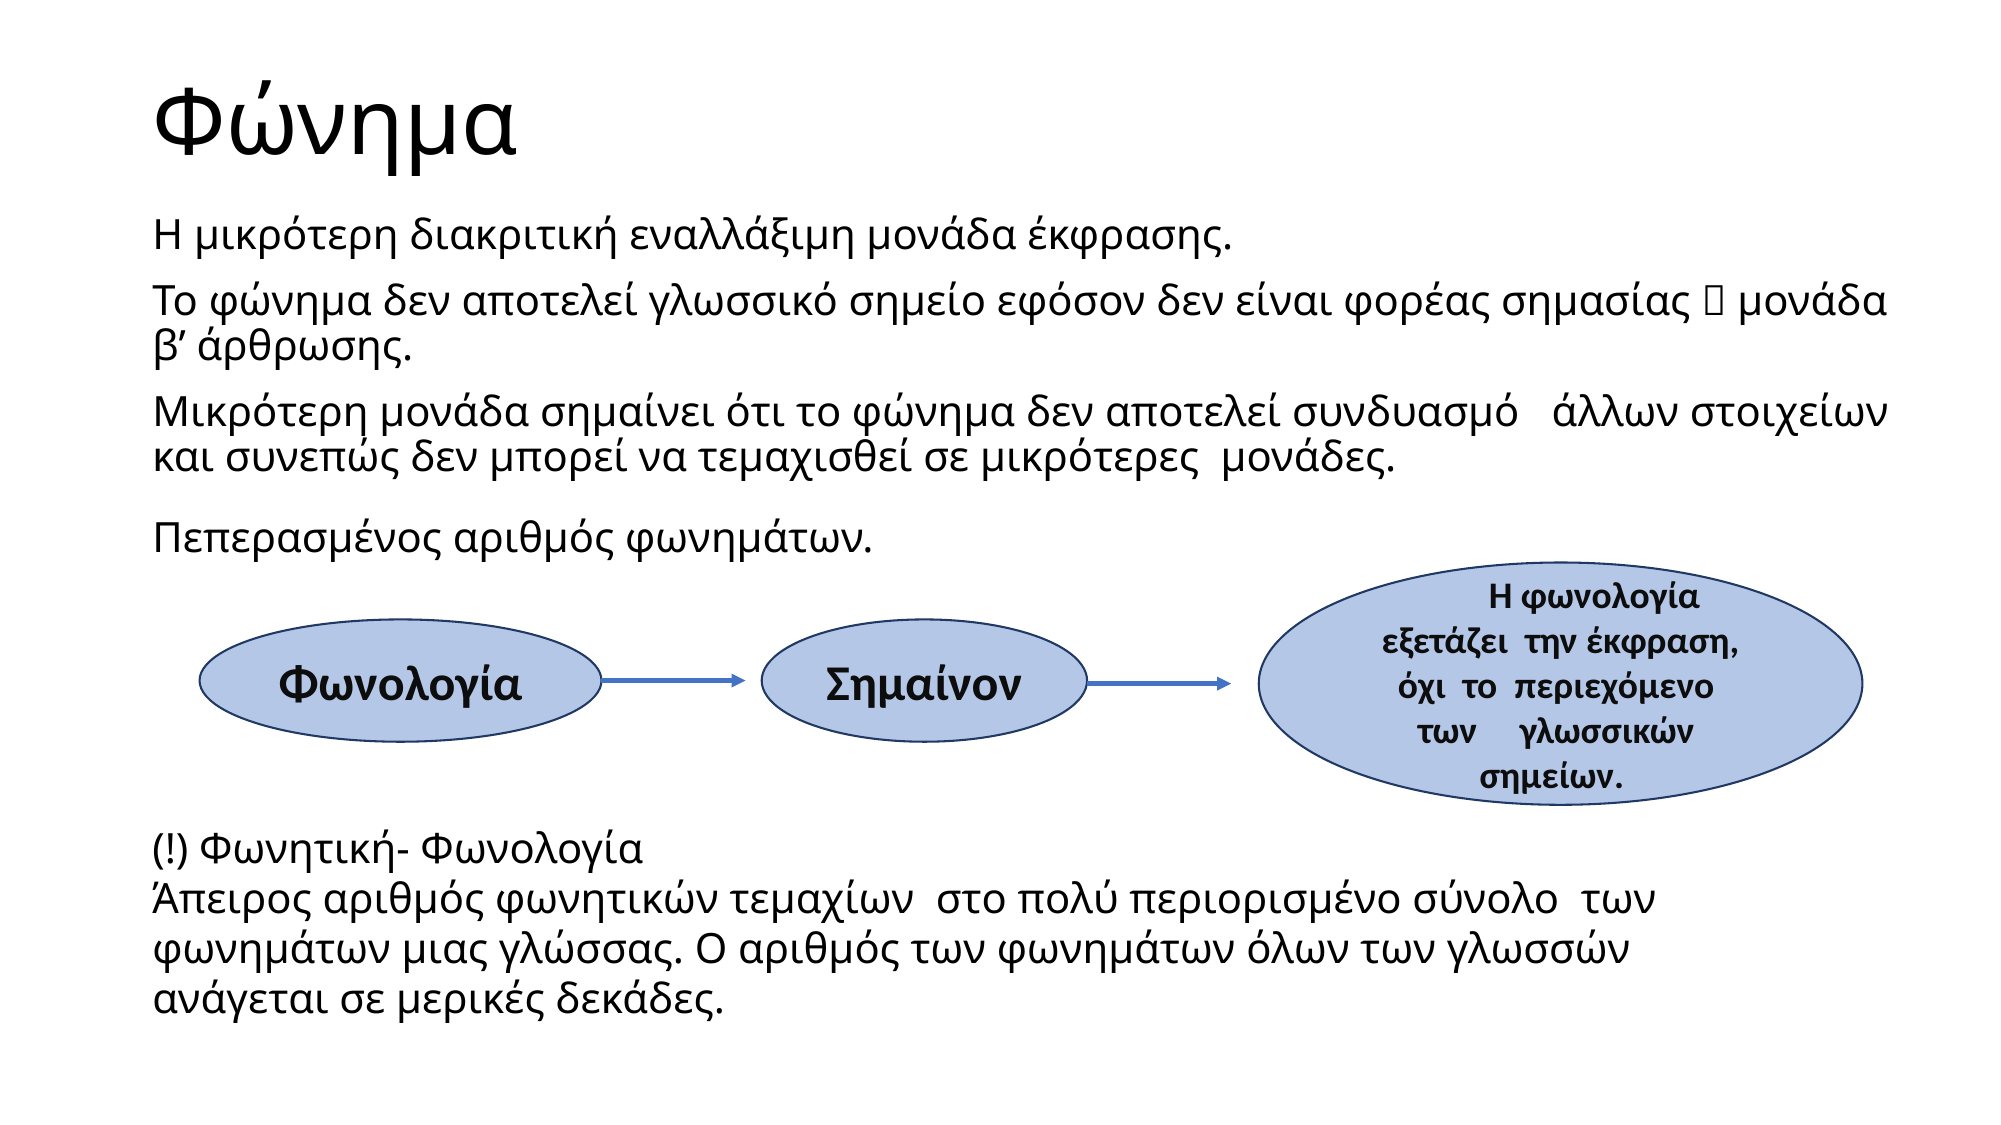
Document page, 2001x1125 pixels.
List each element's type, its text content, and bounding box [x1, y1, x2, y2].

list Η μικρότερη διακριτική εναλλάξιμη μονάδα έκφρασης. Το φώνημα δεν αποτελεί γλωσσικό σημείο εφόσον δεν είναι φορέας σημασίας  μονάδα β’ άρθρωσης. Μικρότερη μονάδα σημαίνει ότι το φώνημα δεν αποτελεί συνδυασµό άλλων στοιχείων και συνεπώς δεν µπορεί να τεµαχισθεί σε µικρότερες µονάδες. [137, 206, 1911, 496]
text_box (!) Φωνητική- Φωνολογία Άπειρος αριθµός φωνητικών τεµαχίων στο πολύ περιορισµένο σύνολο των φωνηµάτων µιας γλώσσας. Ο αριθµός των φωνηµάτων όλων των γλωσσών ανάγεται σε µερικές δεκάδες. [137, 814, 1687, 1029]
text_box Σημαίνον [760, 618, 1089, 743]
text_box Η φωνολογία εξετάζει την έκφραση, όχι το περιεχόµενο των γλωσσικών σηµείων. [1257, 572, 1864, 806]
title Φώνημα [137, 59, 1847, 190]
text_box Φωνολογία [198, 618, 603, 743]
text_box Πεπερασμένος αριθμός φωνημάτων. [137, 508, 1911, 572]
